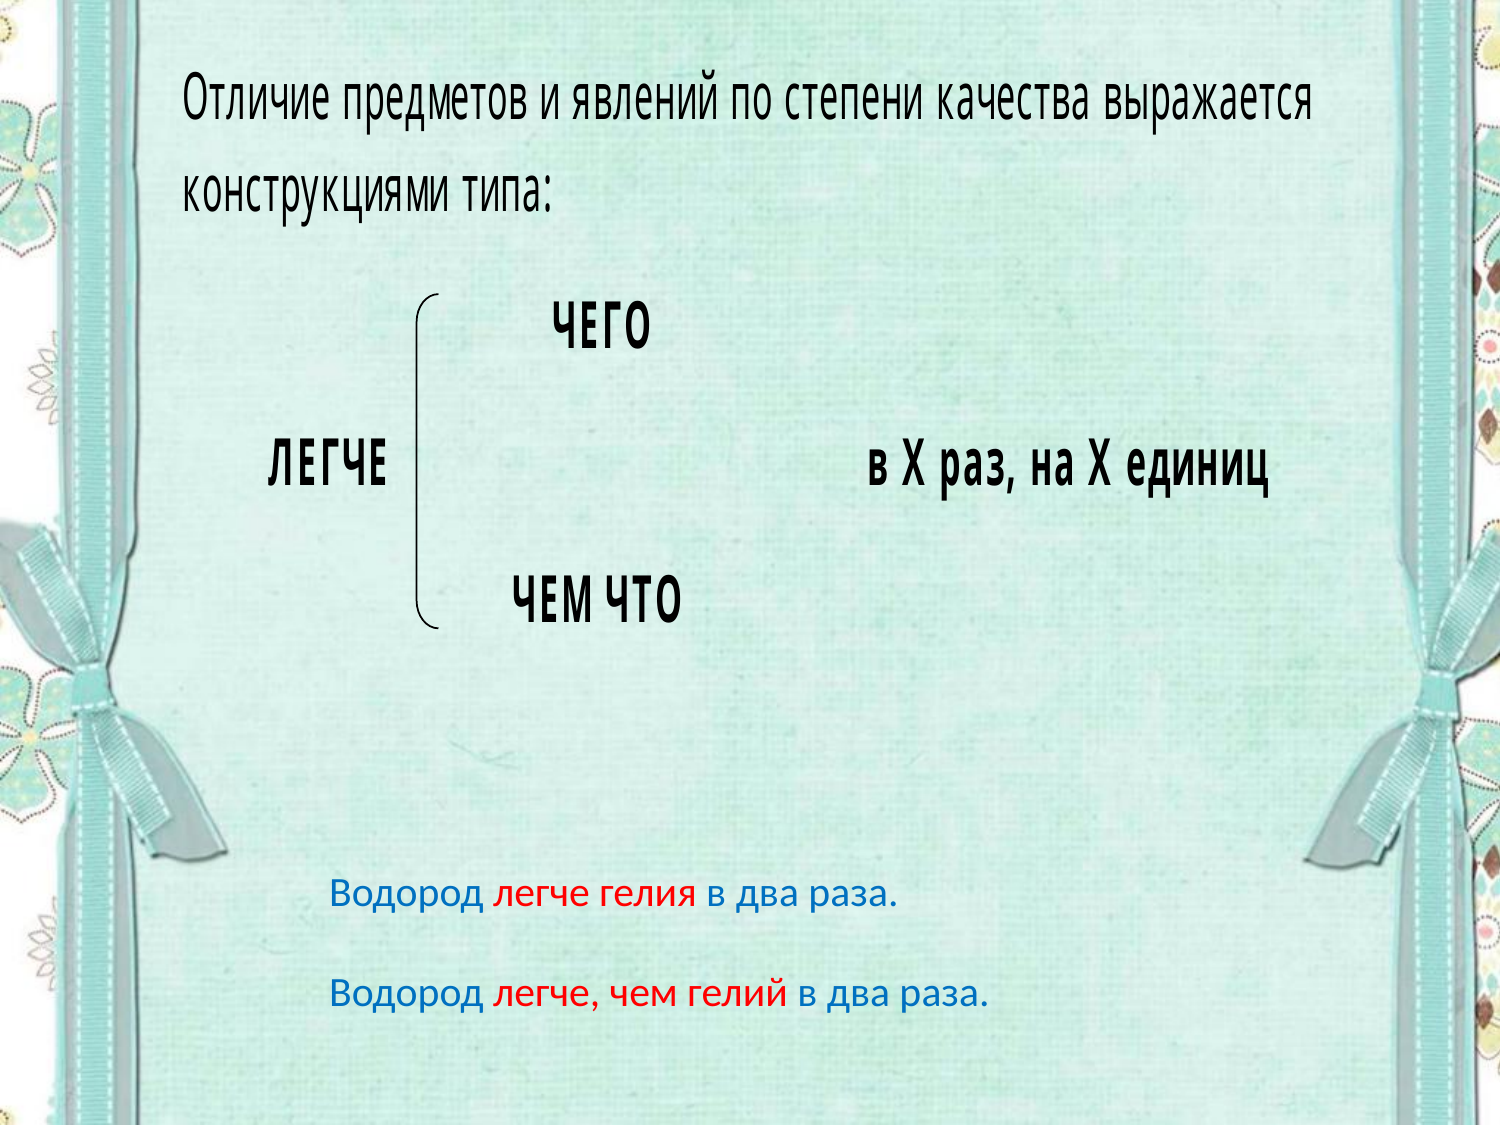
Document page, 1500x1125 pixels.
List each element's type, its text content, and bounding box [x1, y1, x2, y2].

picture [0, 0, 1500, 1125]
text_box Водород легче гелия в два раза. Водород легче, чем гелий в два раза. [314, 857, 1281, 1023]
